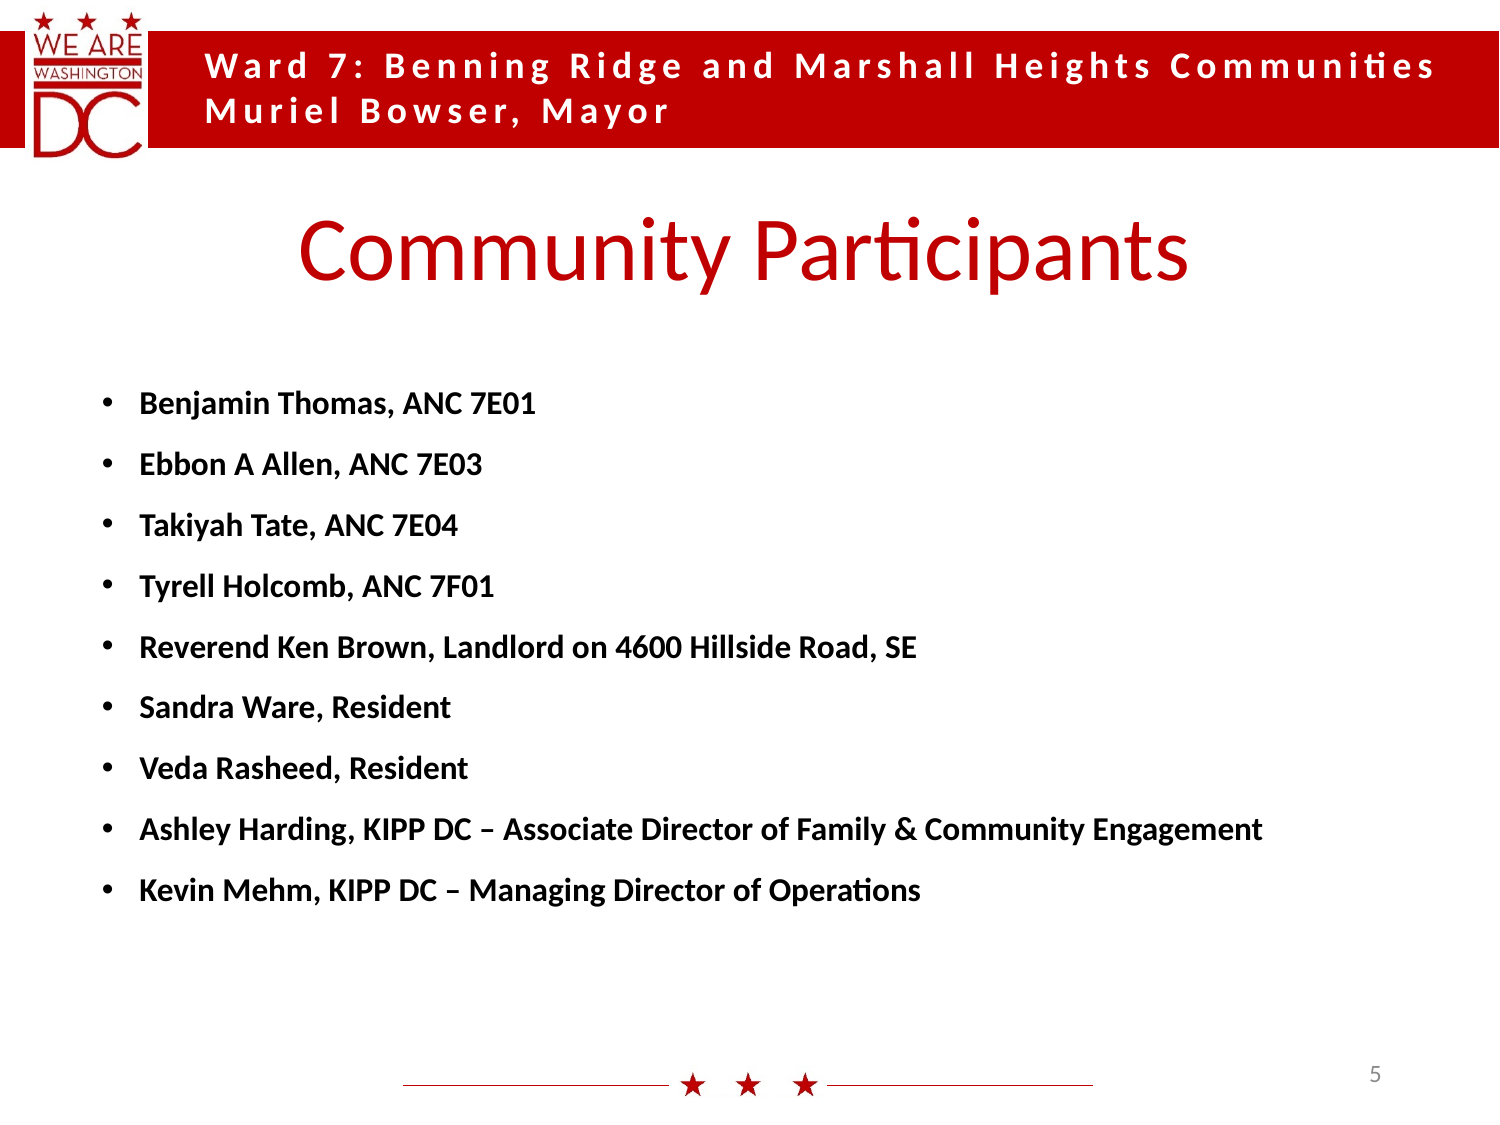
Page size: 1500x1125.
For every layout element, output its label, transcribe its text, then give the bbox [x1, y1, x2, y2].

picture [669, 1065, 827, 1098]
title Community Participants [98, 199, 1392, 360]
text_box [0, 0, 1498, 164]
text_box [0, 0, 1500, 199]
slide_number 5 [1059, 1042, 1397, 1103]
list Benjamin Thomas, ANC 7E01 Ebbon A Allen, ANC 7E03 Takiyah Tate, ANC 7E04 Tyrell Holcomb, ANC 7F01 Reverend Ken Brown, Landlord on 4600 Hillside Road, SE Sandra Ware, Resident Veda Rasheed, Resident Ashley Harding, KIPP DC – Associate Director of Family & Community Engagement Kevin Mehm, KIPP DC – Managing Director of Operations [86, 313, 1413, 973]
